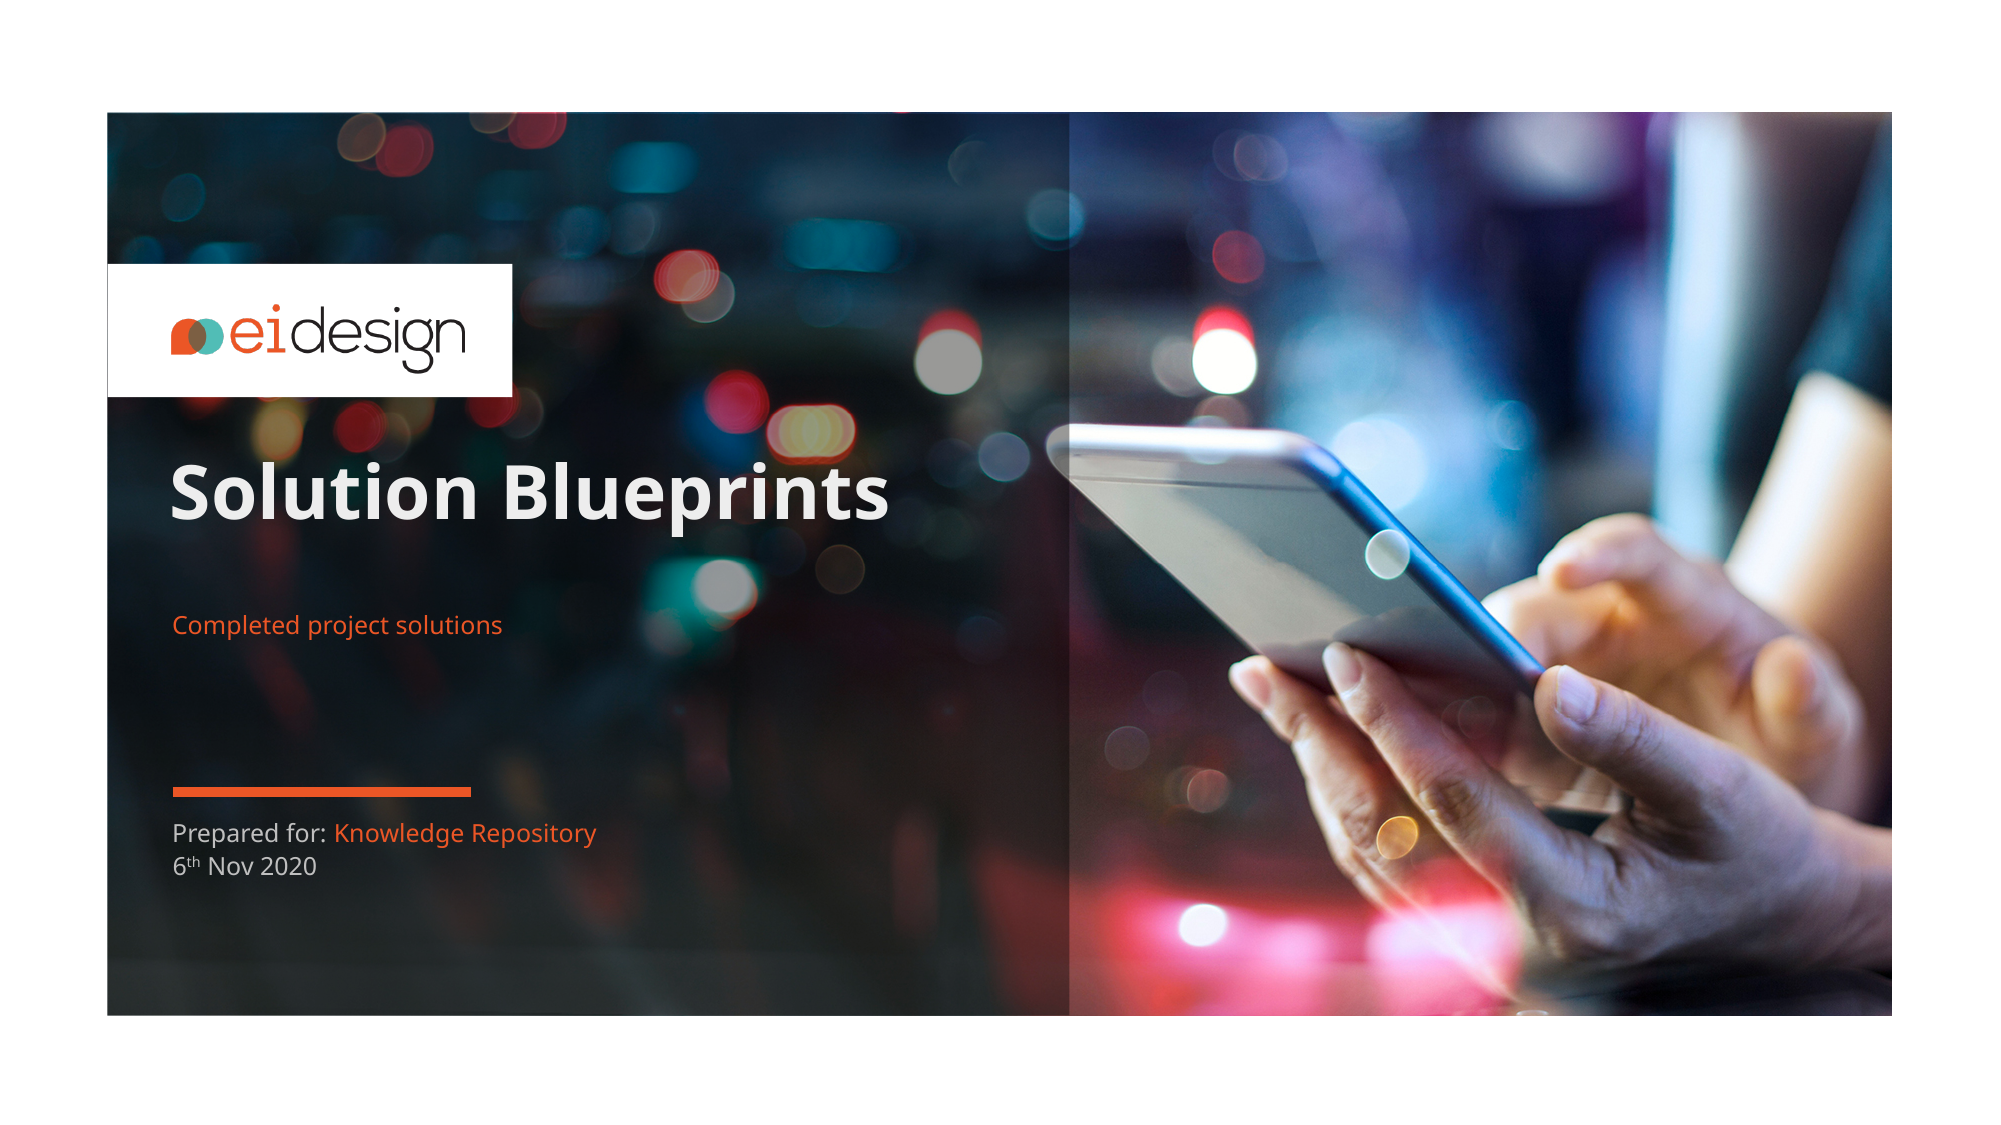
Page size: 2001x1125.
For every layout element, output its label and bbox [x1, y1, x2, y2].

text_box [154, 436, 1189, 856]
picture [107, 112, 1892, 1016]
